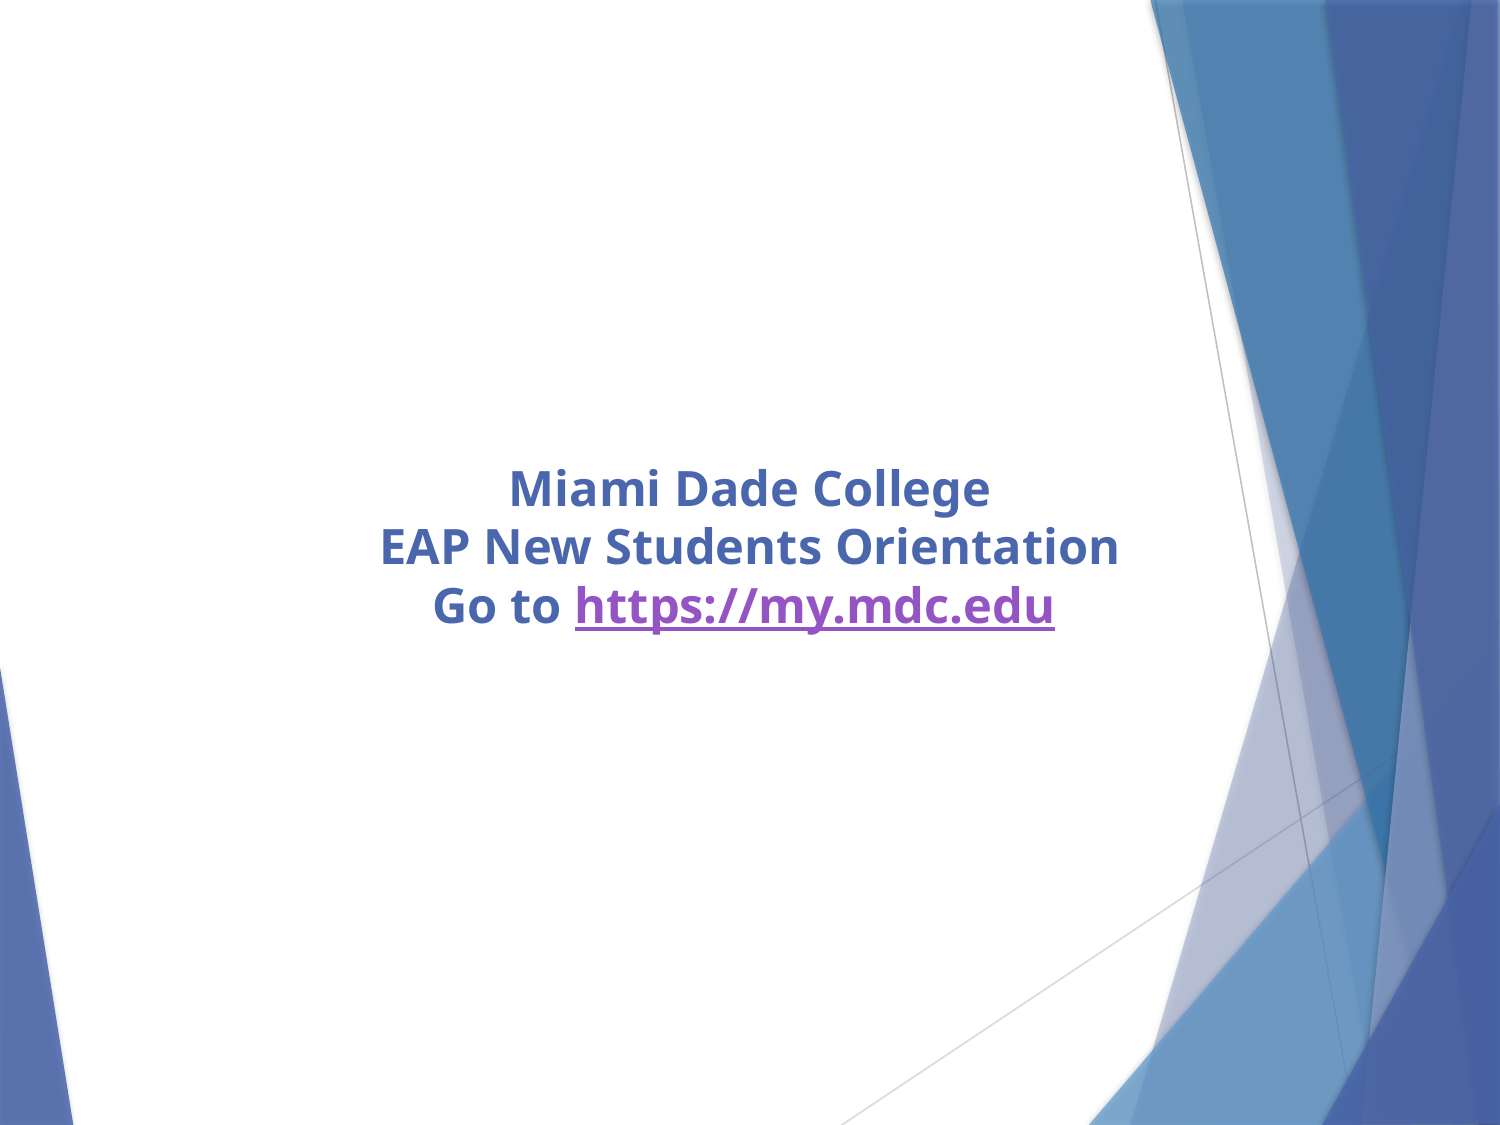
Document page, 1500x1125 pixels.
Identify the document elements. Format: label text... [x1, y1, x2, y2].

title Miami Dade College EAP New Students Orientation Go to https://my.mdc.edu [103, 450, 1397, 710]
